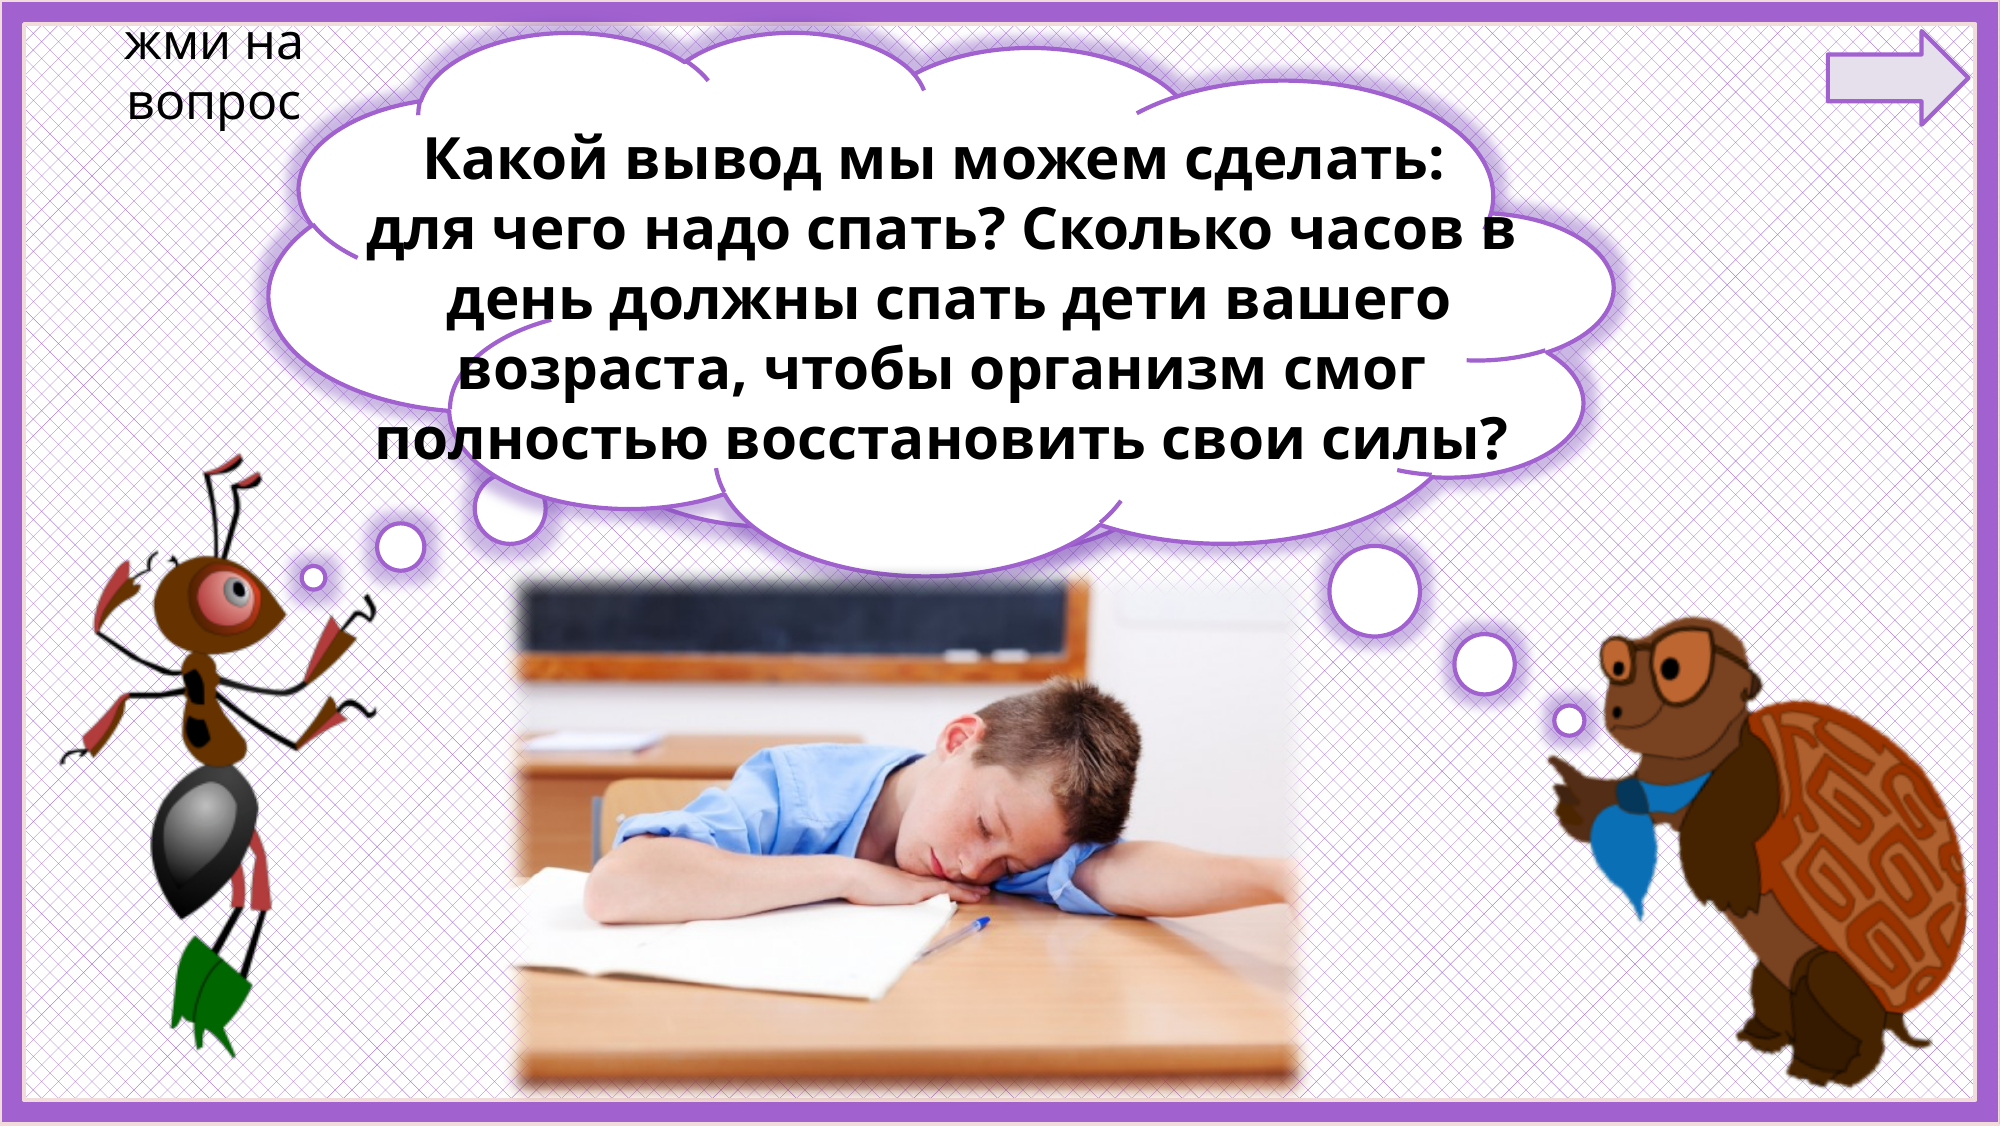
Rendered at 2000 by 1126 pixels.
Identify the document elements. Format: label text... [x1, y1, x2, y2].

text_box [268, 30, 1615, 575]
text_box [1825, 29, 1971, 127]
picture [501, 564, 1314, 1107]
picture [1498, 476, 2000, 1126]
text_box жми на вопрос [31, 2, 398, 137]
picture [0, 404, 469, 1082]
